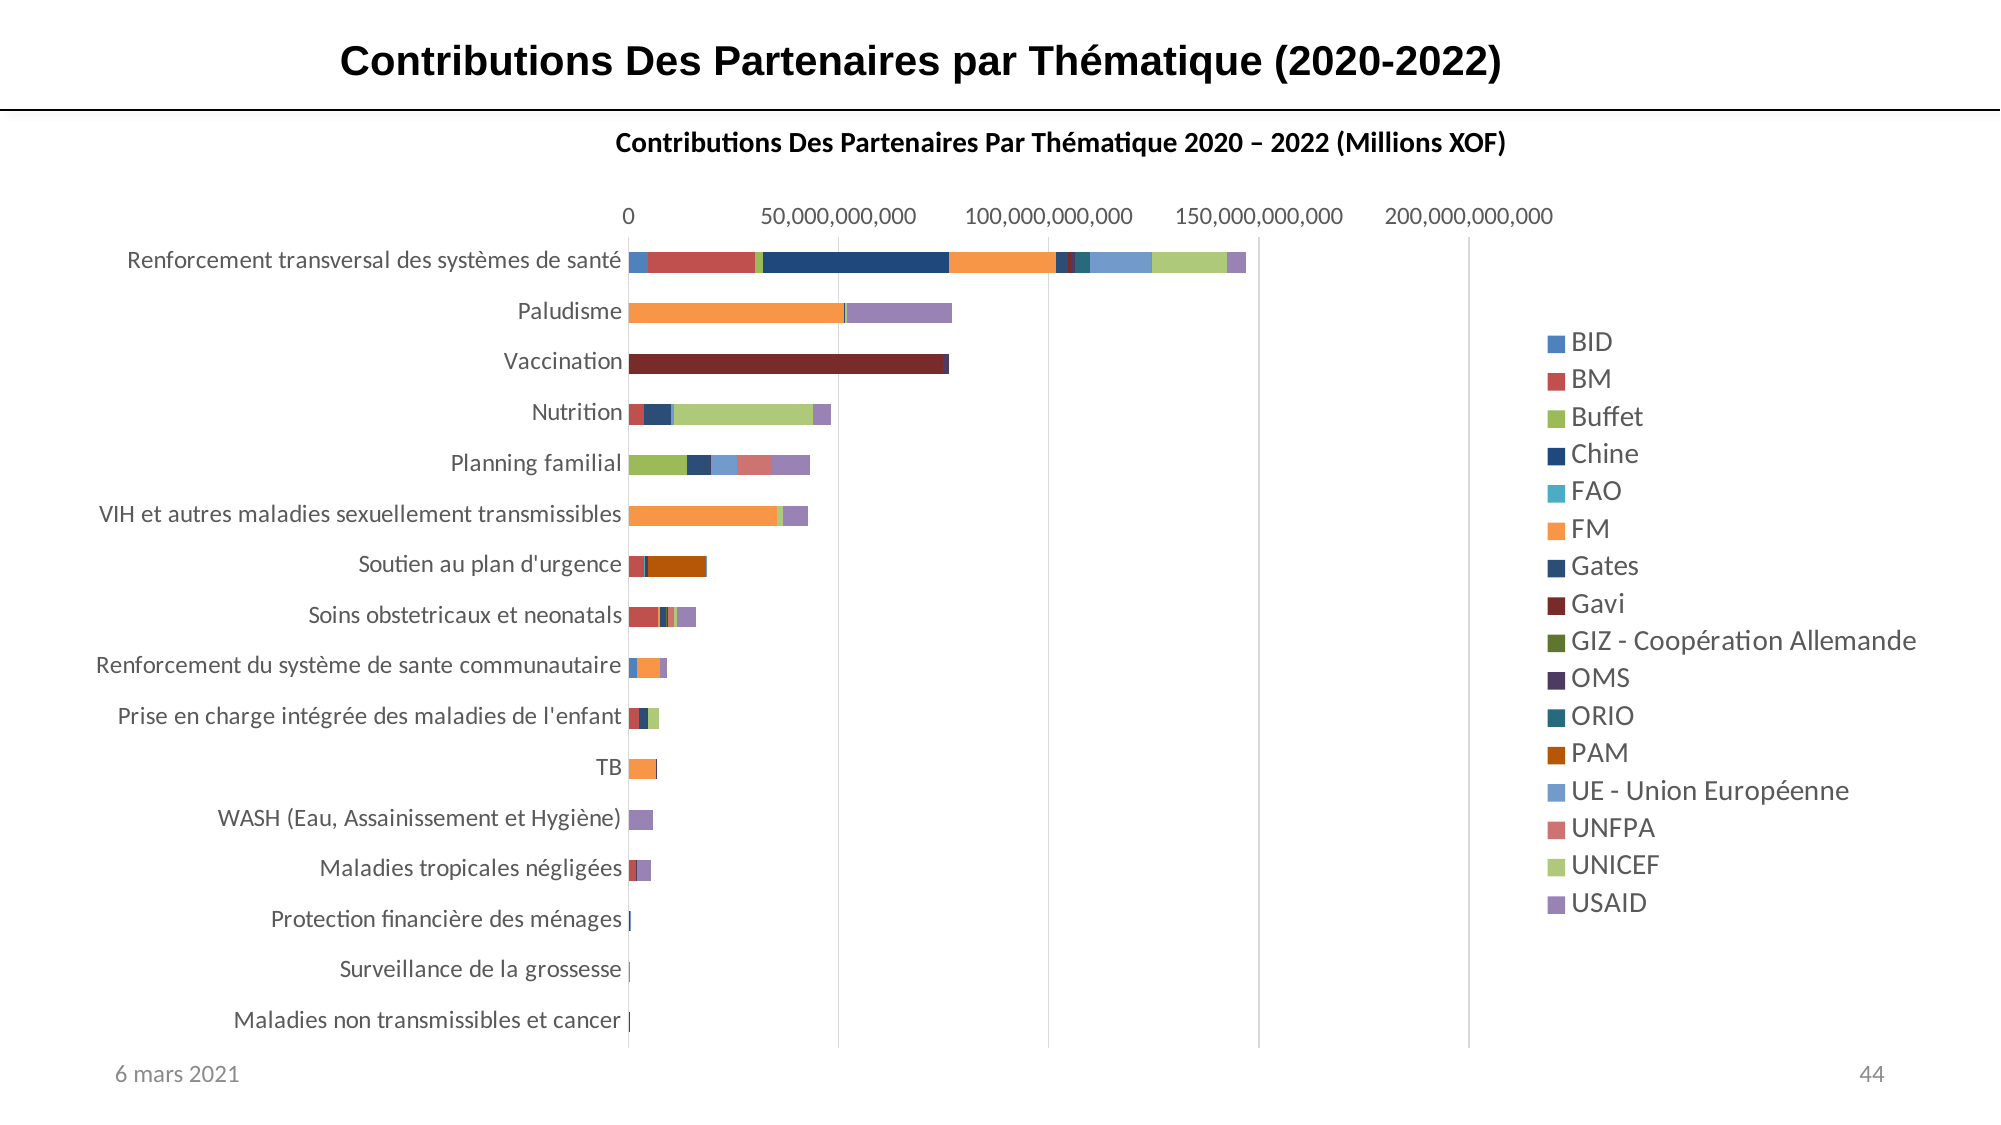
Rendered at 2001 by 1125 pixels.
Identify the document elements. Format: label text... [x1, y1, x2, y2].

title Contributions Des Partenaires par Thématique (2020-2022) [58, 33, 1784, 85]
chart [0, 116, 2000, 1125]
